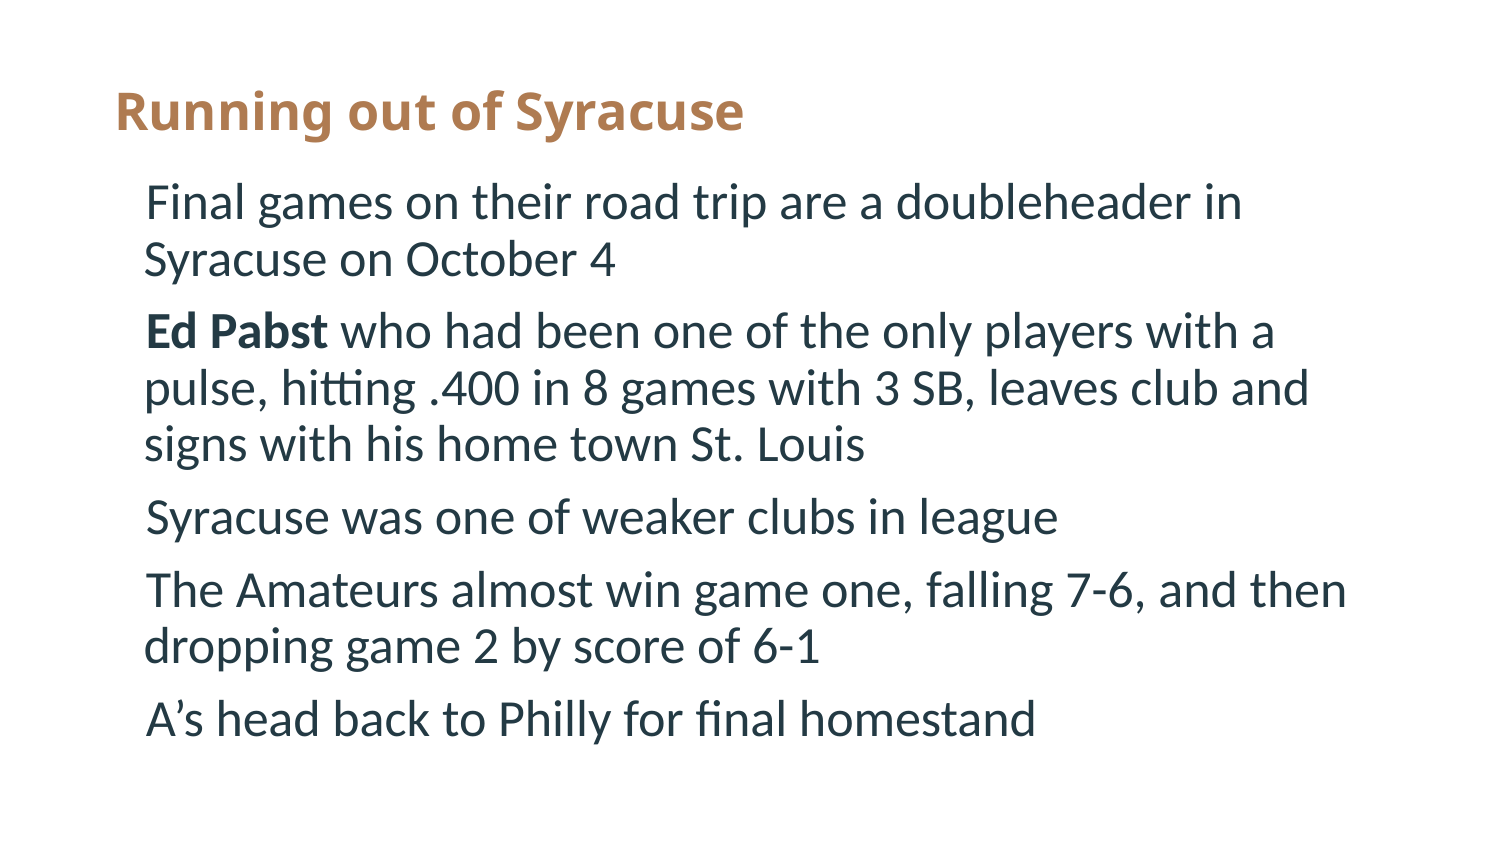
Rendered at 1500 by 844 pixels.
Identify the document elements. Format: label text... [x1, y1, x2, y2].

title Running out of Syracuse [103, 44, 1397, 169]
list Final games on their road trip are a doubleheader in Syracuse on October 4 Ed Pabst who had been one of the only players with a pulse, hitting .400 in 8 games with 3 SB, leaves club and signs with his home town St. Louis Syracuse was one of weaker clubs in league The Amateurs almost win game one, falling 7-6, and then dropping game 2 by score of 6-1 A’s head back to Philly for final homestand [103, 169, 1397, 760]
